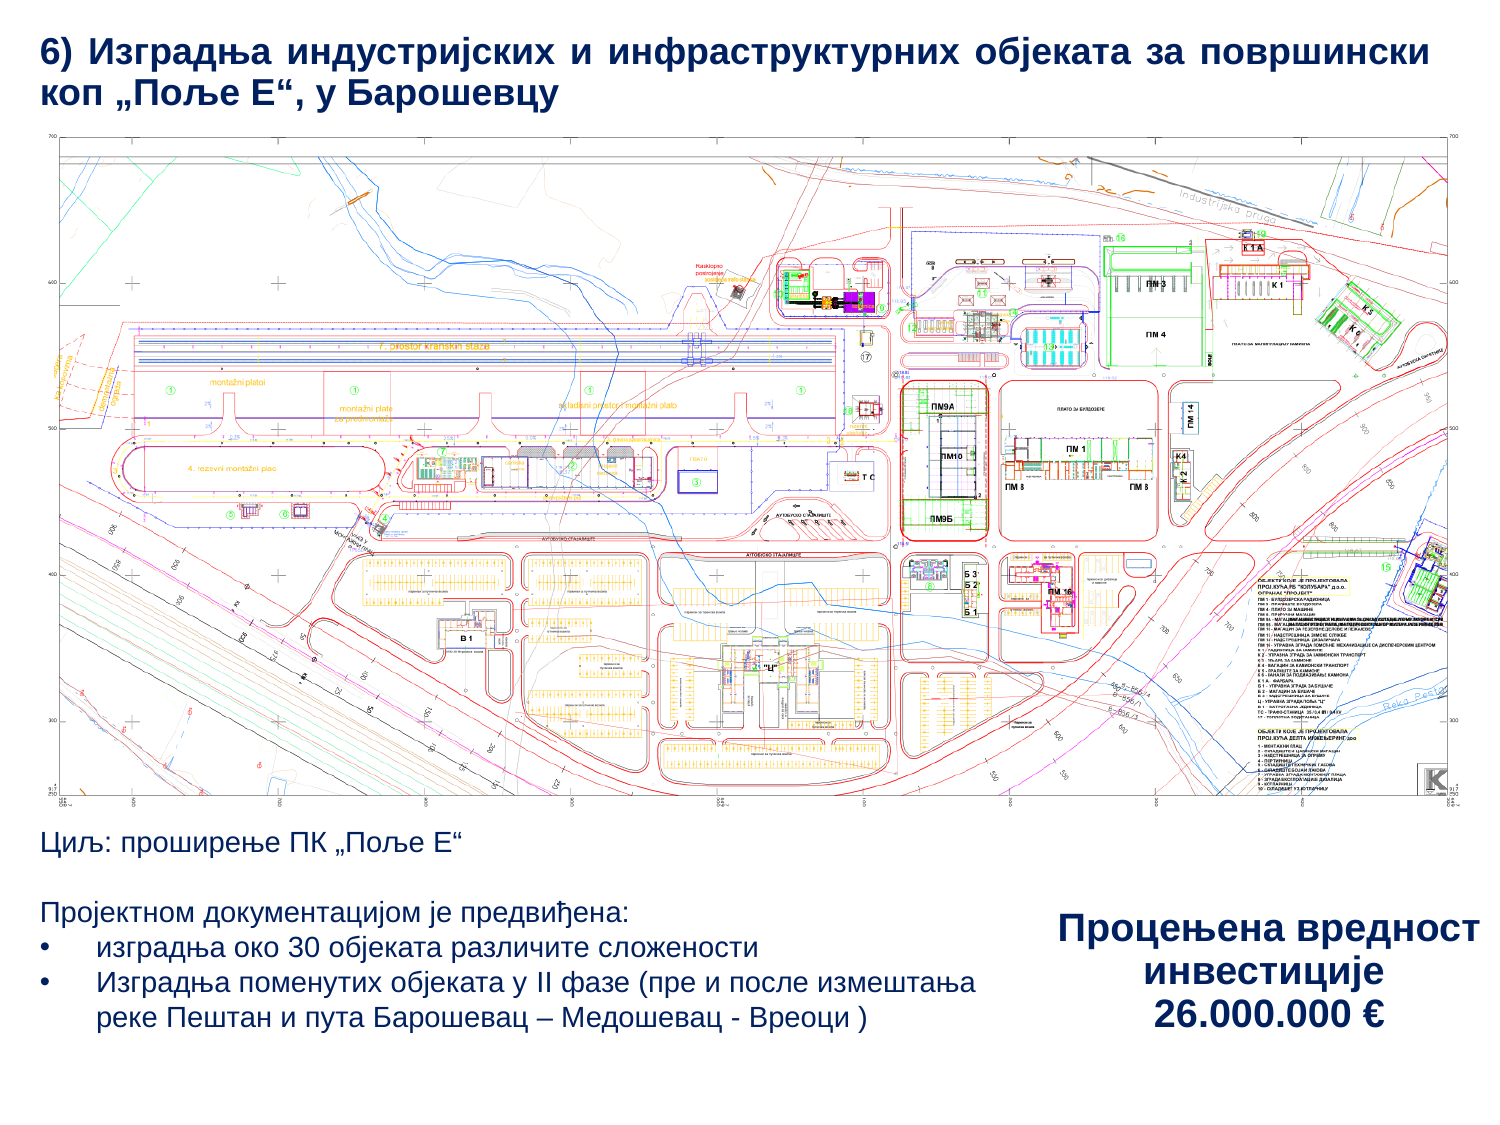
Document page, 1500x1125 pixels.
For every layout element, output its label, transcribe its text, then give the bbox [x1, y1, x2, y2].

text_box Процењена вредност инвестиције 26.000.000 € [1024, 899, 1500, 1044]
text_box Циљ: проширење ПК „Поље Е“ Пројектном документацијом је предвиђена: изградња око 30 објеката различите сложености Изградња поменутих објеката у II фазе (пре и после измештања реке Пештан и пута Барошевац – Медошевац - Вреоци ) [24, 816, 1050, 1041]
picture [38, 124, 1463, 808]
text_box 6) Изградњa индустријских и инфраструктурних објеката за површински коп „Поље Е“, у Барошевцу [24, 24, 1447, 150]
